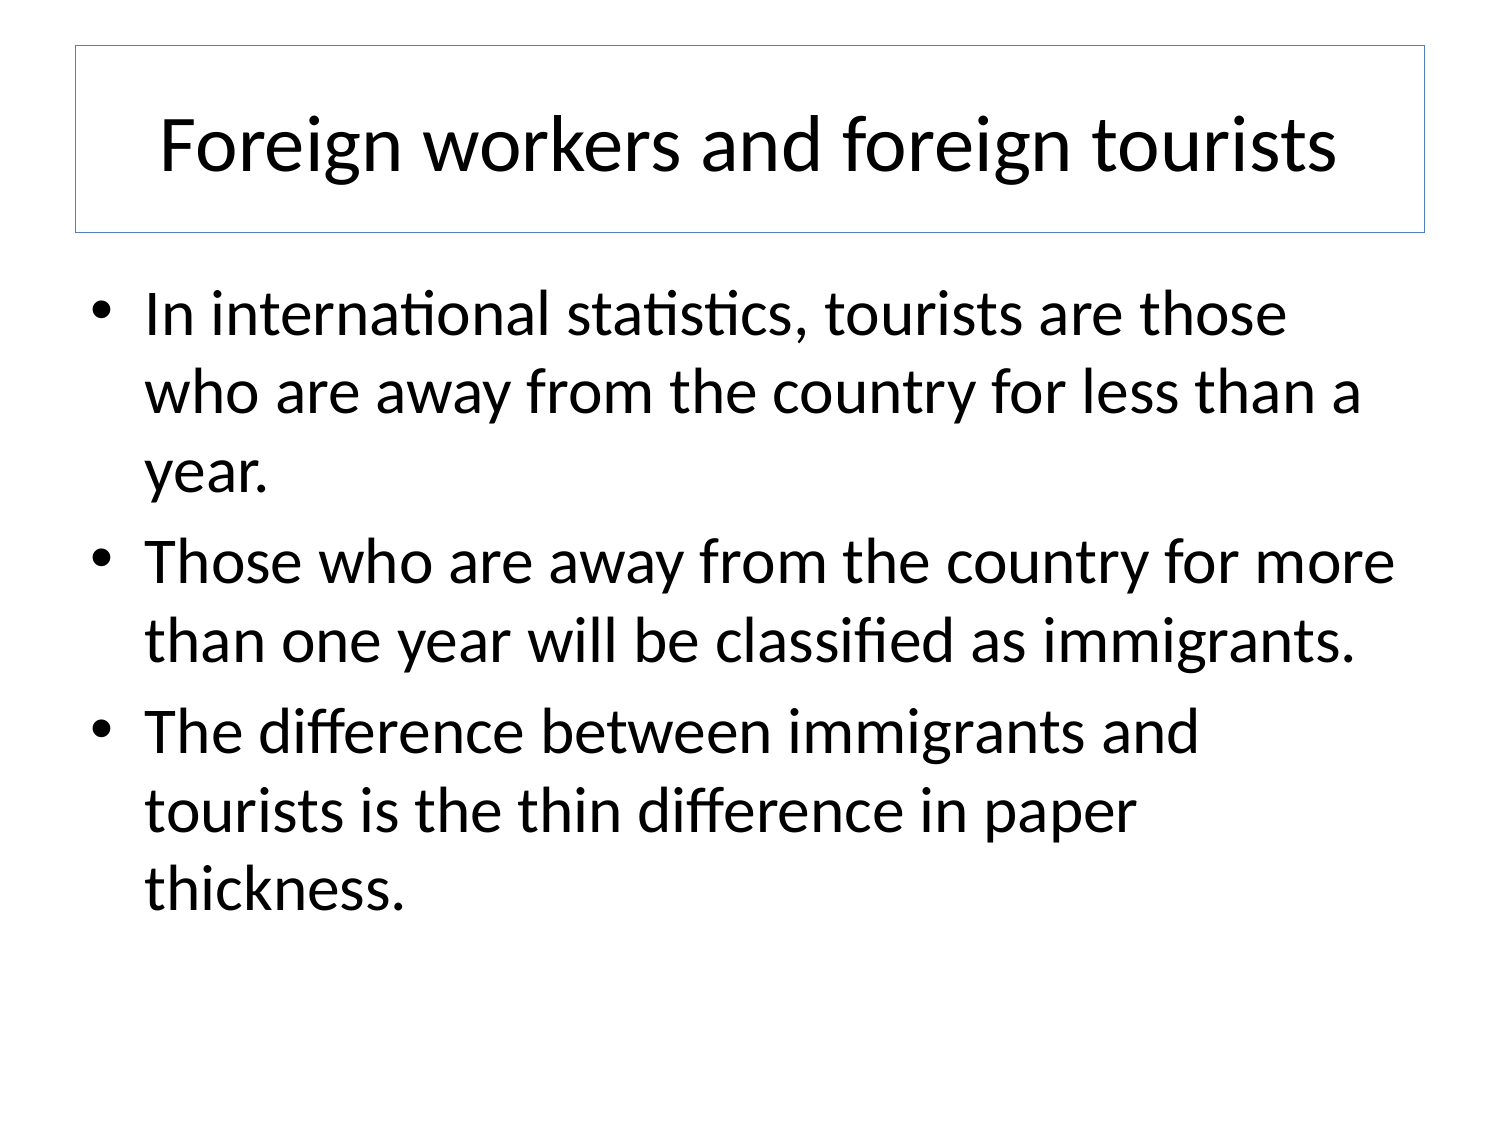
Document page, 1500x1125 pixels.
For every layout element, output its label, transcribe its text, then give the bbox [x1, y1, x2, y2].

title Foreign workers and foreign tourists [75, 45, 1425, 233]
list In international statistics, tourists are those who are away from the country for less than a year. Those who are away from the country for more than one year will be classified as immigrants. The difference between immigrants and tourists is the thin difference in paper thickness. [75, 262, 1425, 1005]
